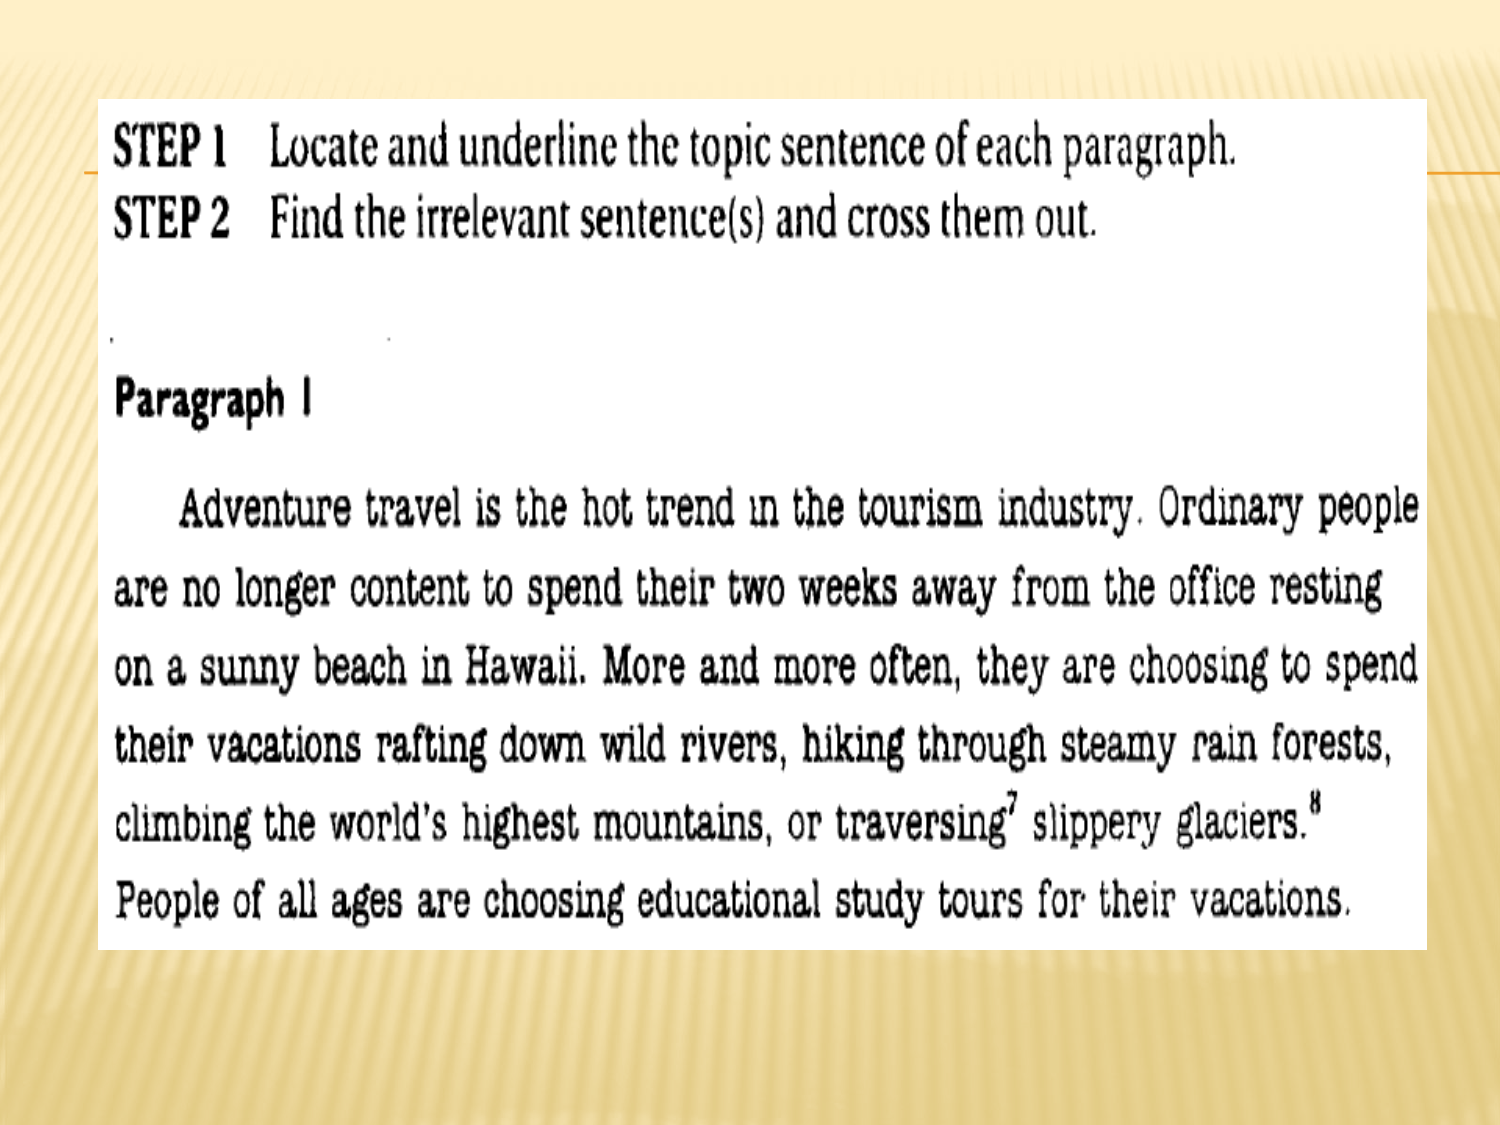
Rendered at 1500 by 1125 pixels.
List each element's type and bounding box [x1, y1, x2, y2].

list [98, 99, 1427, 951]
